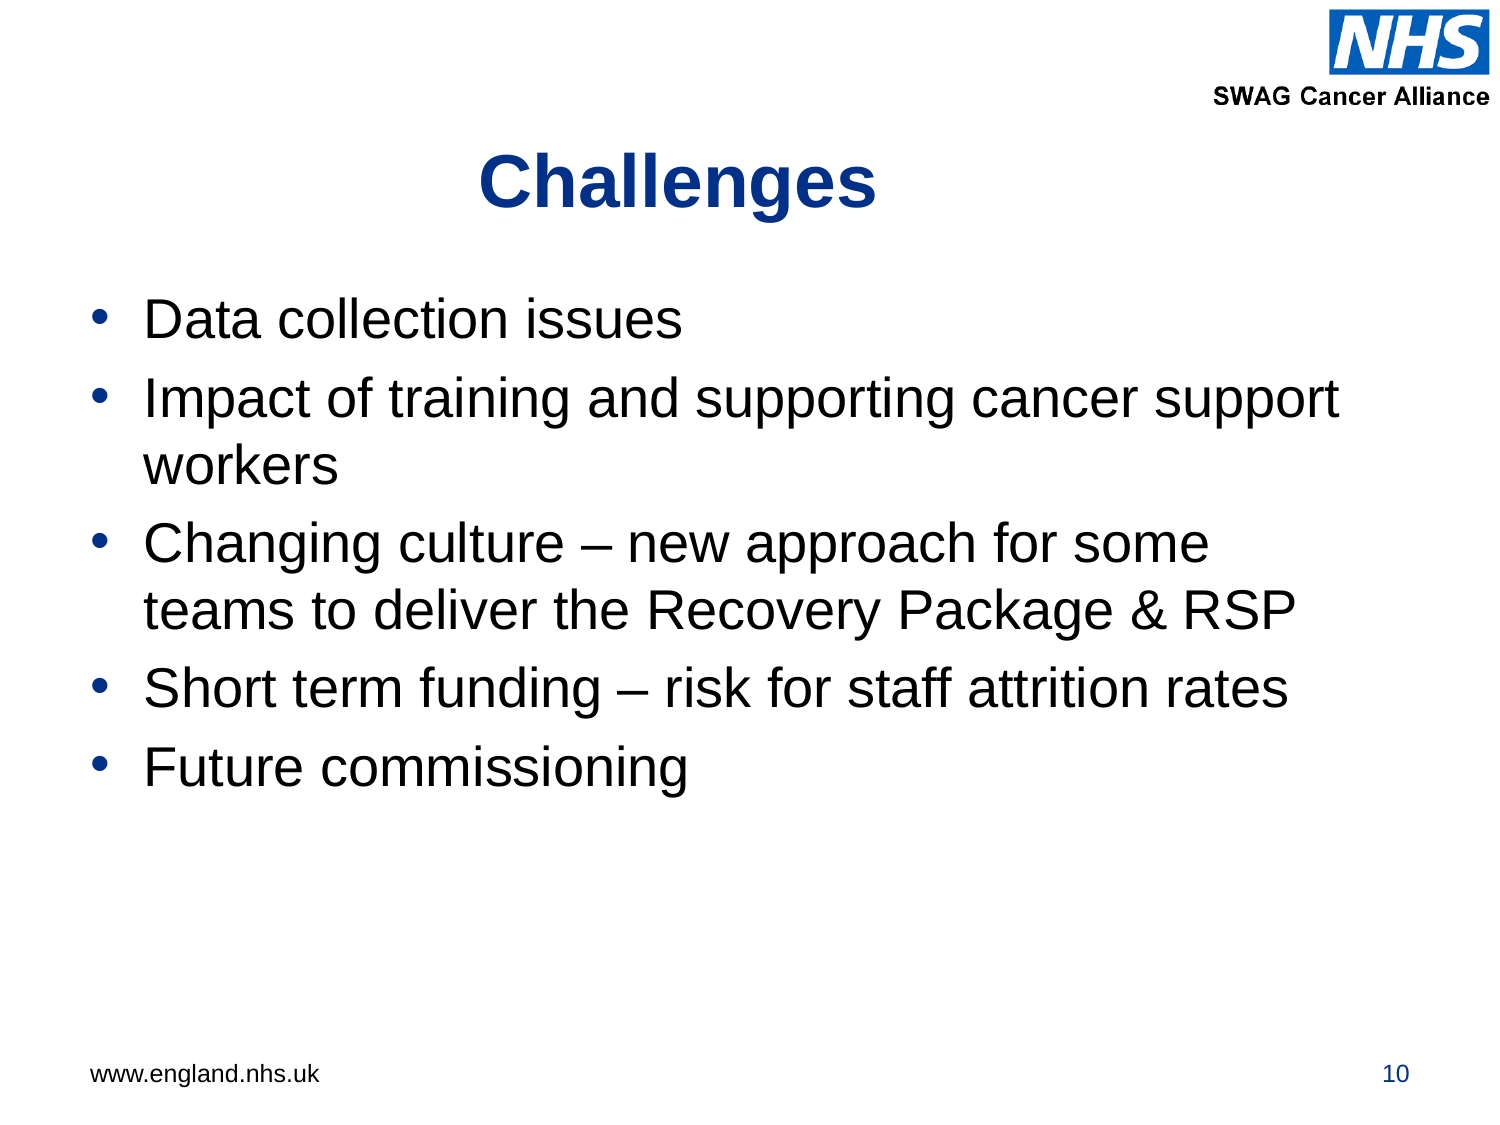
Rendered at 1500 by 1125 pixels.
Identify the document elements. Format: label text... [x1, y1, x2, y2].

title Challenges [75, 123, 1282, 233]
picture [1204, 0, 1500, 114]
slide_number 10 [1074, 1042, 1425, 1103]
list Data collection issues Impact of training and supporting cancer support workers Changing culture – new approach for some teams to deliver the Recovery Package & RSP Short term funding – risk for staff attrition rates Future commissioning [75, 275, 1362, 924]
